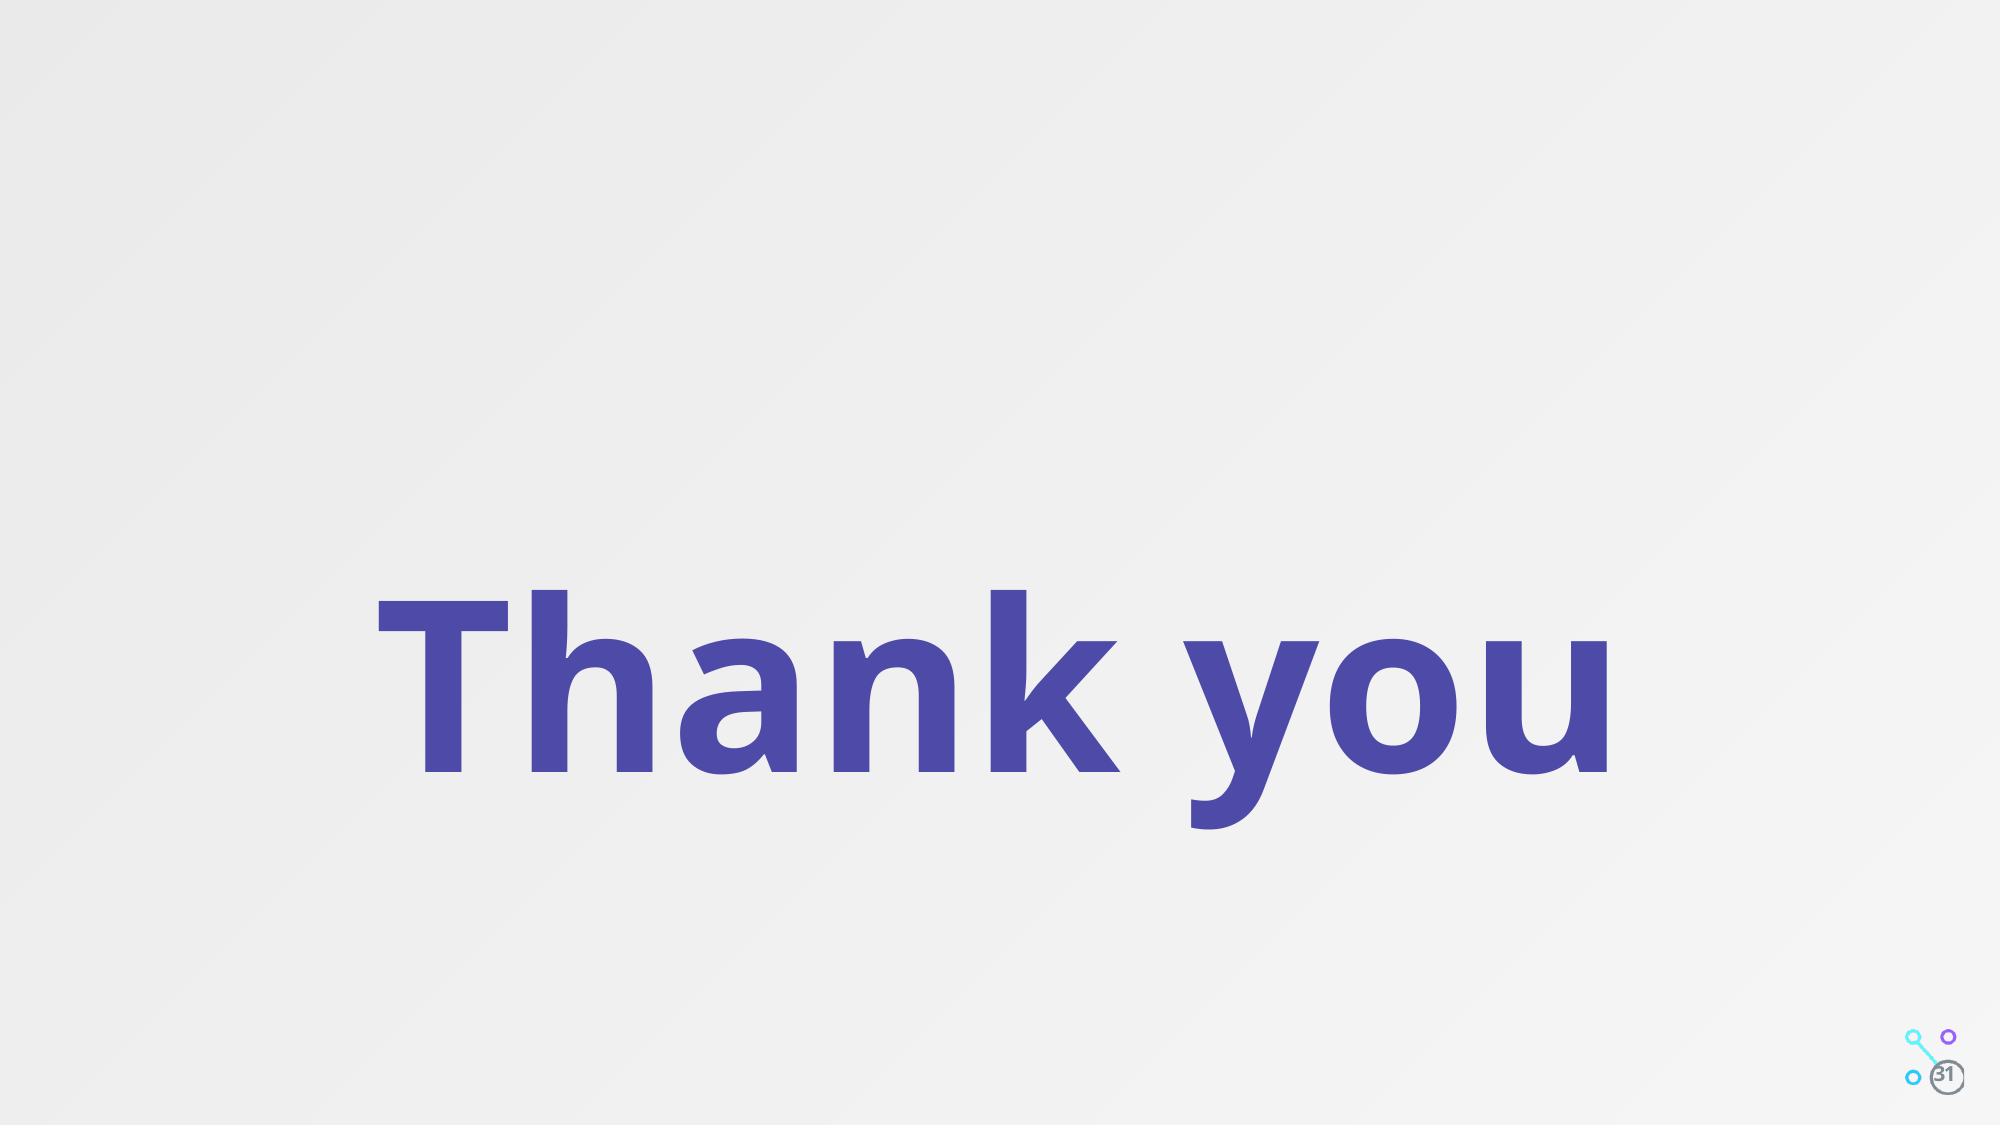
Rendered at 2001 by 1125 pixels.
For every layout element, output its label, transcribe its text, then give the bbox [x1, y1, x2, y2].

slide_number 31 [1912, 1051, 1977, 1099]
list Thank you [137, 299, 1863, 1014]
